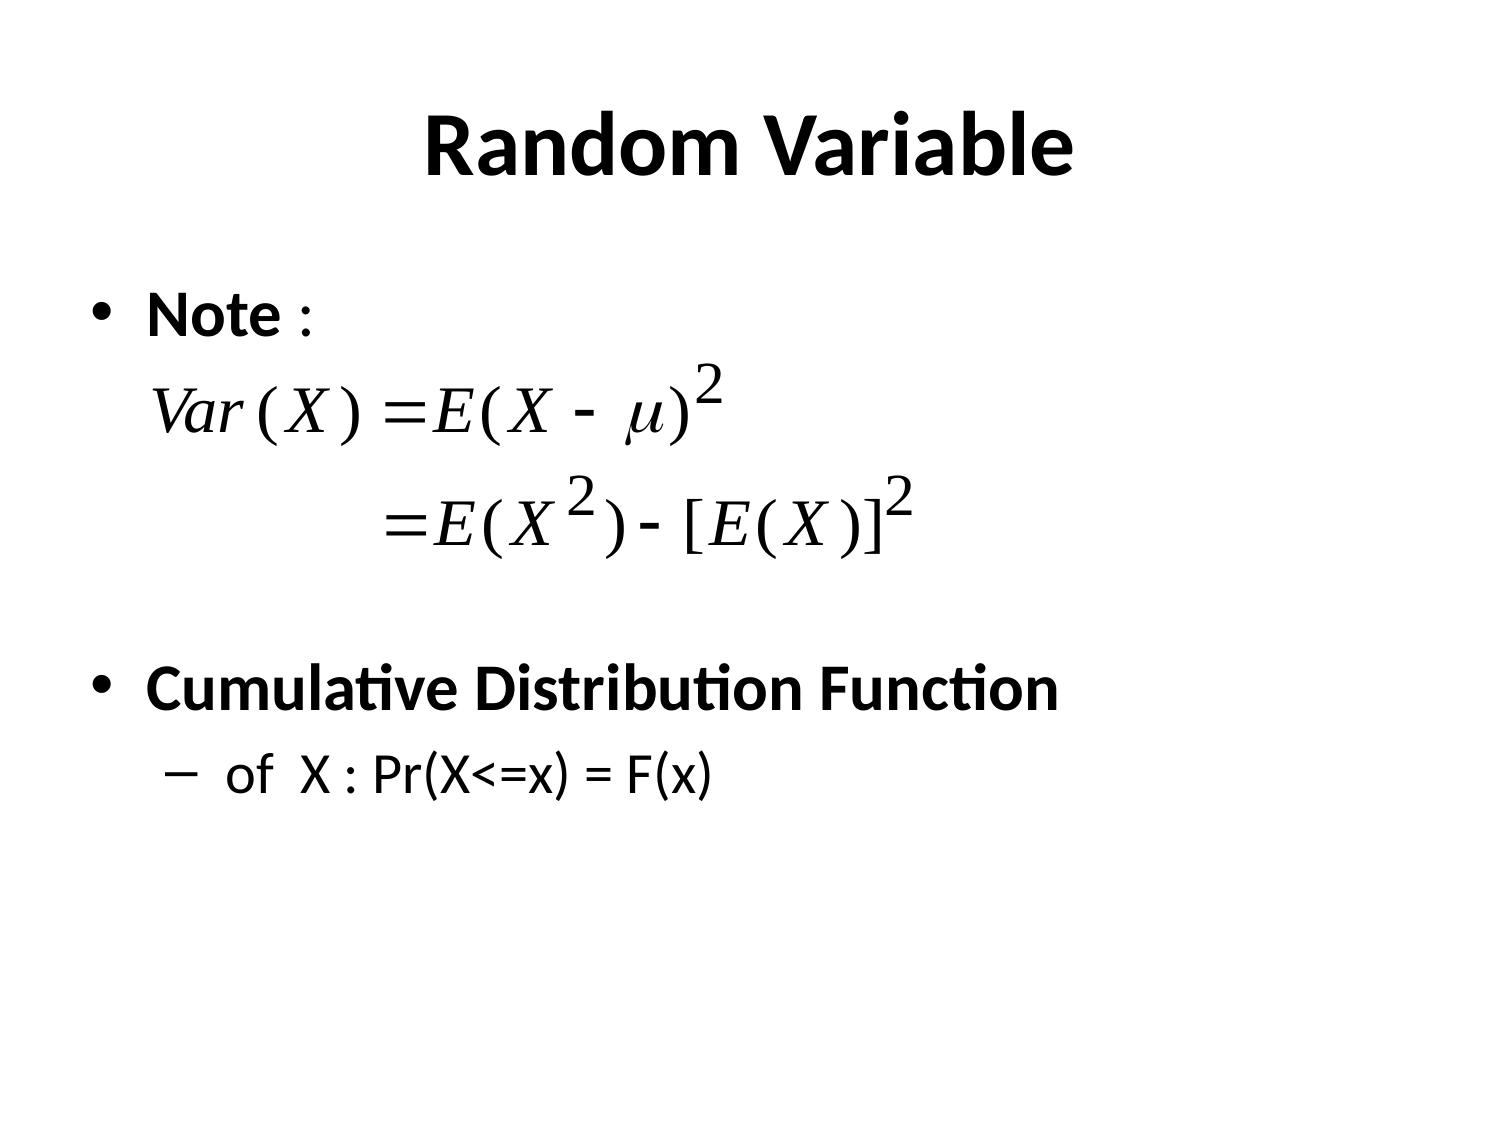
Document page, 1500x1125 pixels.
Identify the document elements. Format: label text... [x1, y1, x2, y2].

title Random Variable [74, 44, 1426, 233]
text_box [373, 462, 923, 569]
list Note : Cumulative Distribution Function of X : Pr(X<=x) = F(x) [74, 262, 1426, 1006]
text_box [149, 349, 732, 457]
